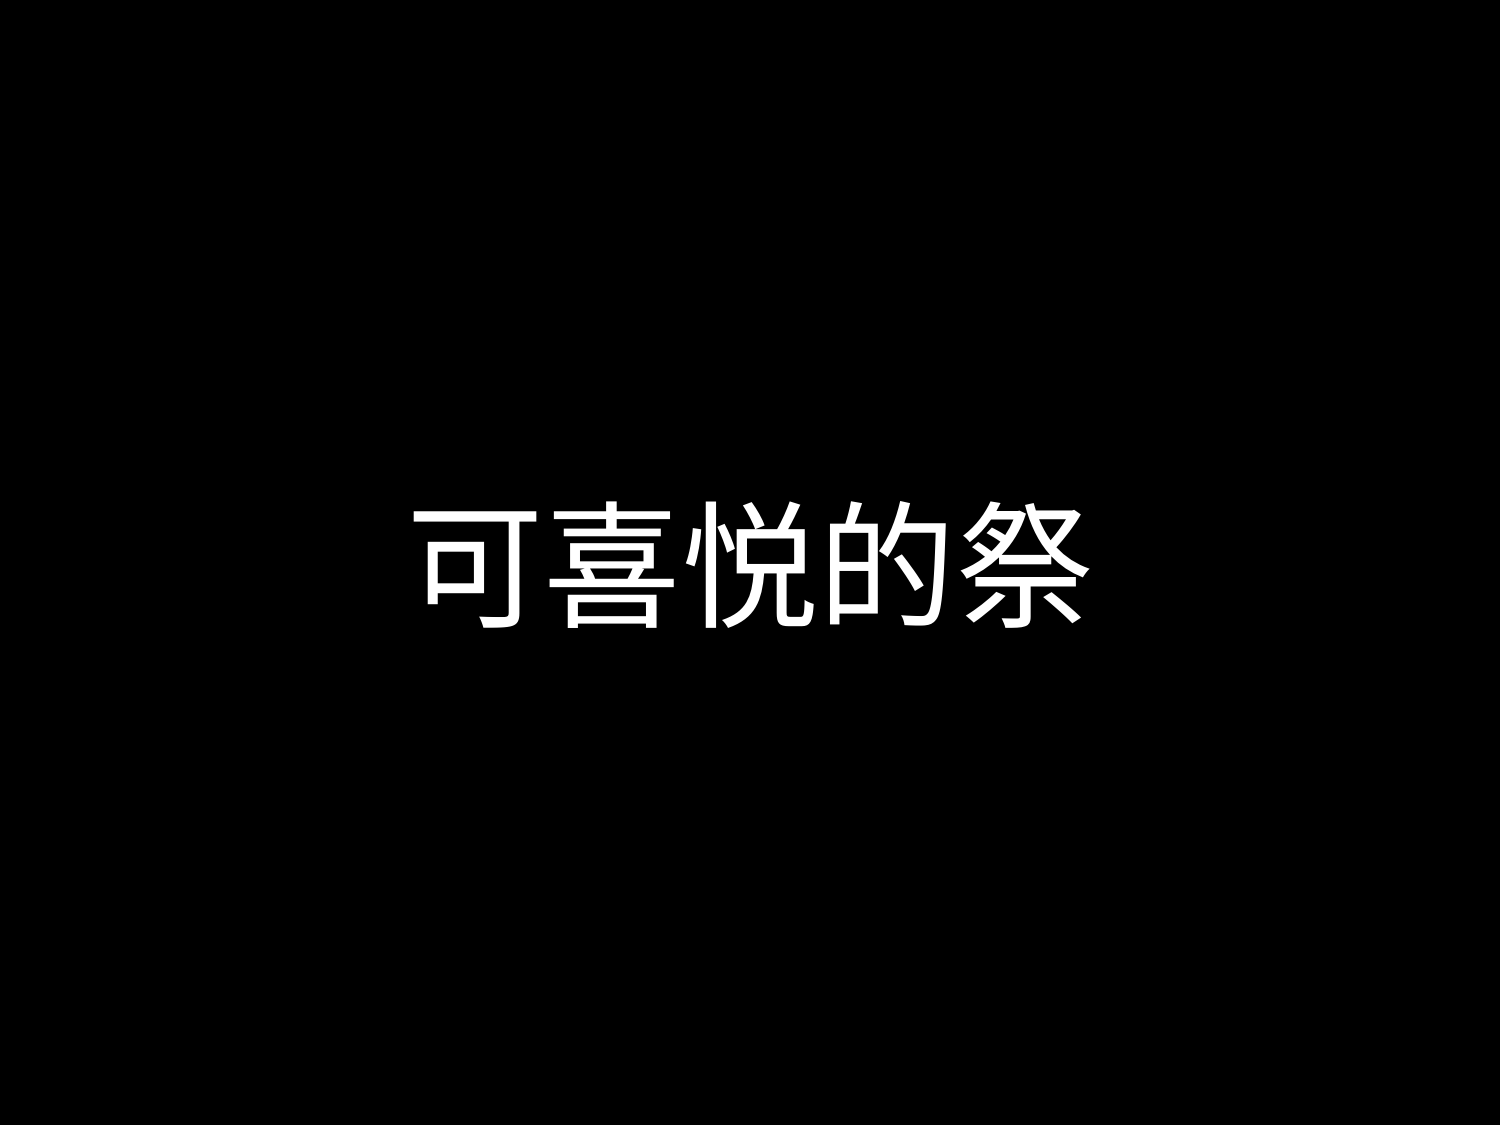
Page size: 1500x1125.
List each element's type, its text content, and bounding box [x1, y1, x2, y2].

title 可喜悦的祭 [0, 0, 1500, 1125]
